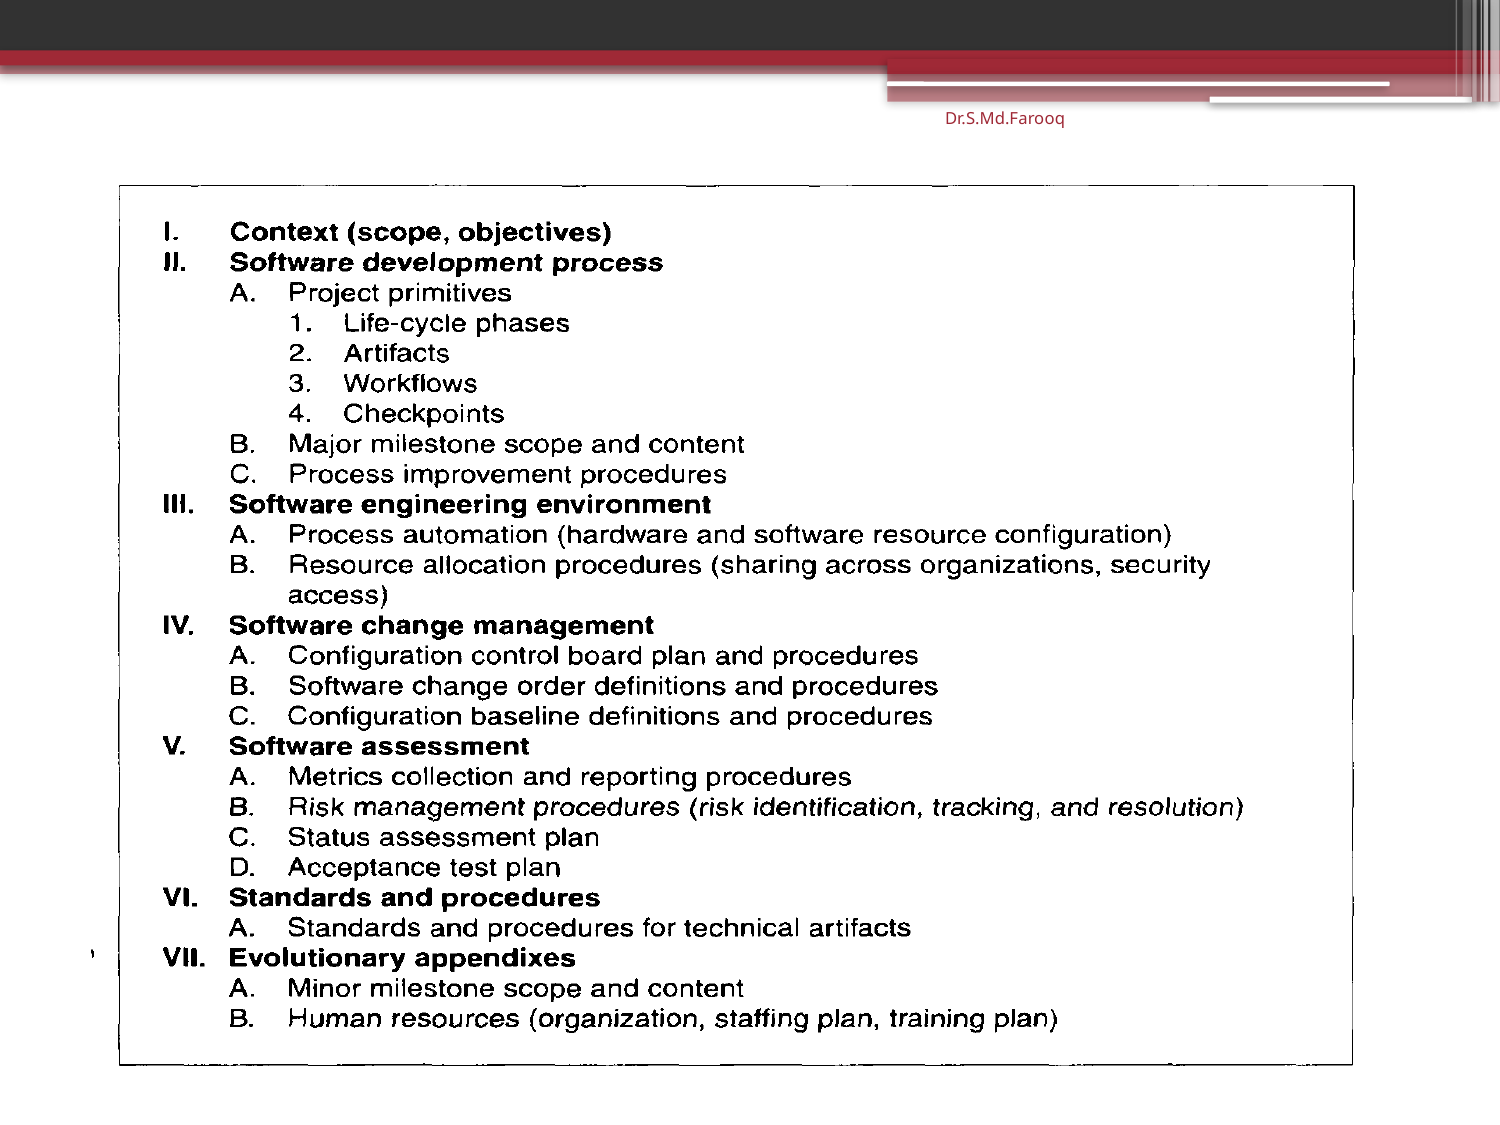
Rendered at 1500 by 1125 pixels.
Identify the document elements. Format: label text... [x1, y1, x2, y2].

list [62, 149, 1438, 1079]
footer Dr.S.Md.Farooq [862, 100, 1080, 147]
